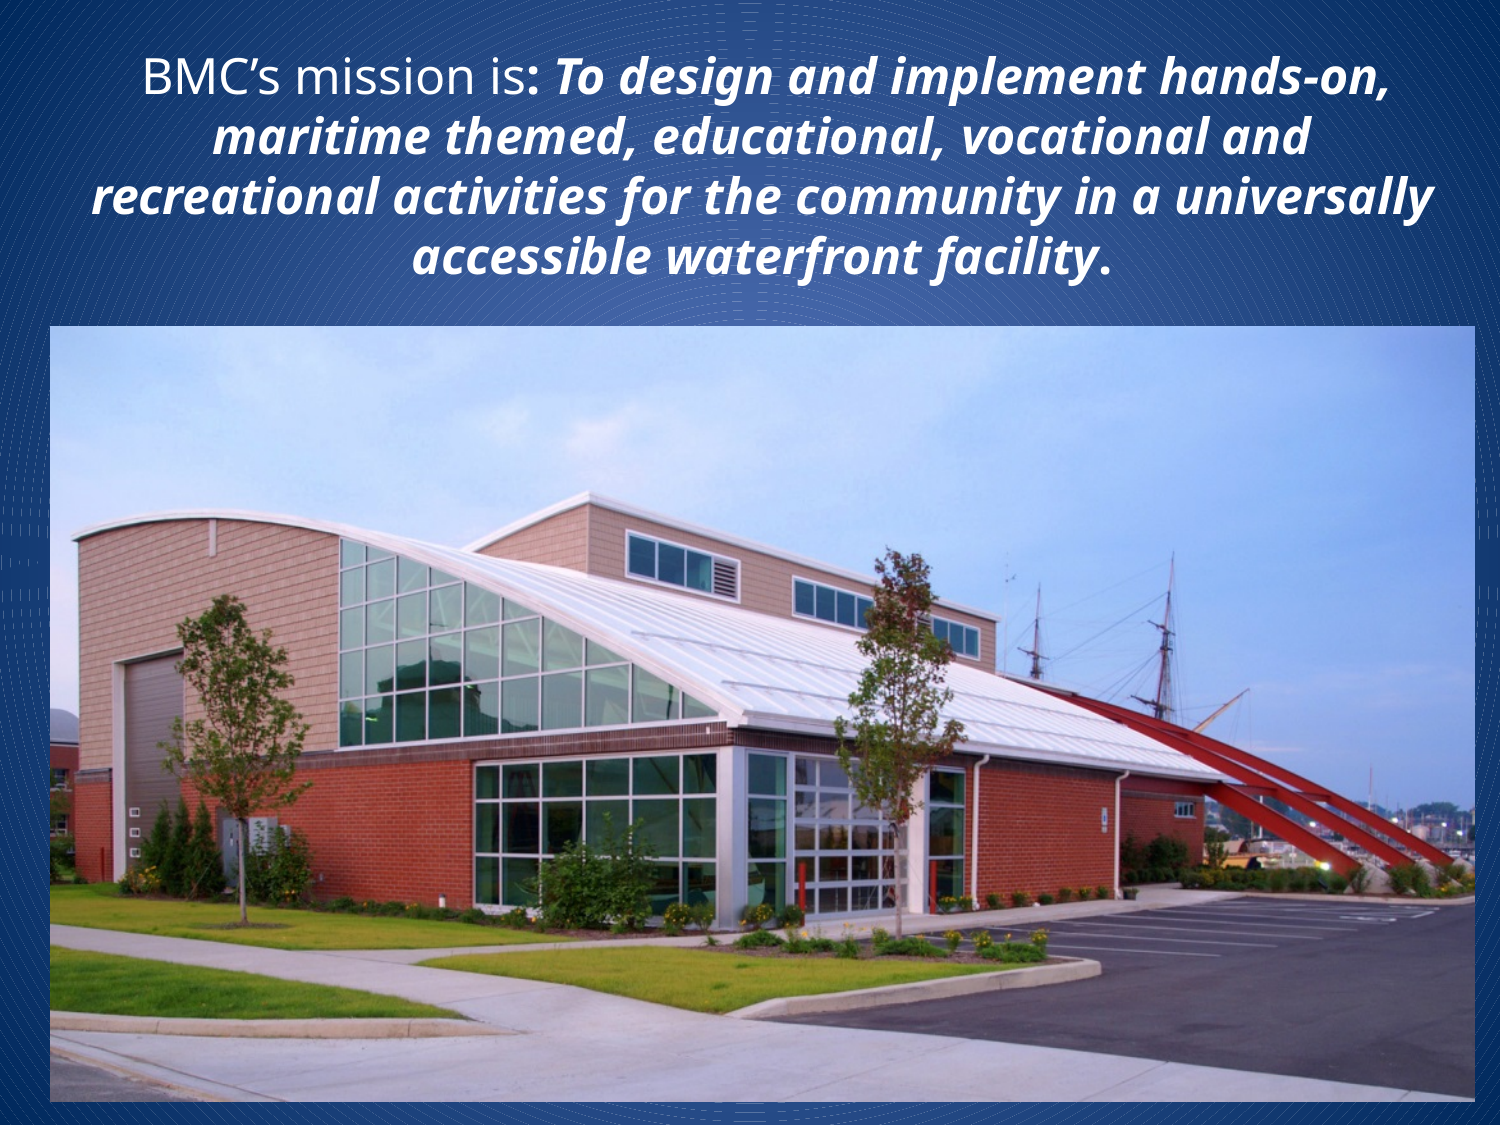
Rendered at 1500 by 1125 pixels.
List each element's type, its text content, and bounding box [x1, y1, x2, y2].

picture [49, 326, 1475, 1102]
text_box BMC’s mission is: To design and implement hands-on, maritime themed, educational, vocational and recreational activities for the community in a universally accessible waterfront facility. [50, 37, 1475, 293]
